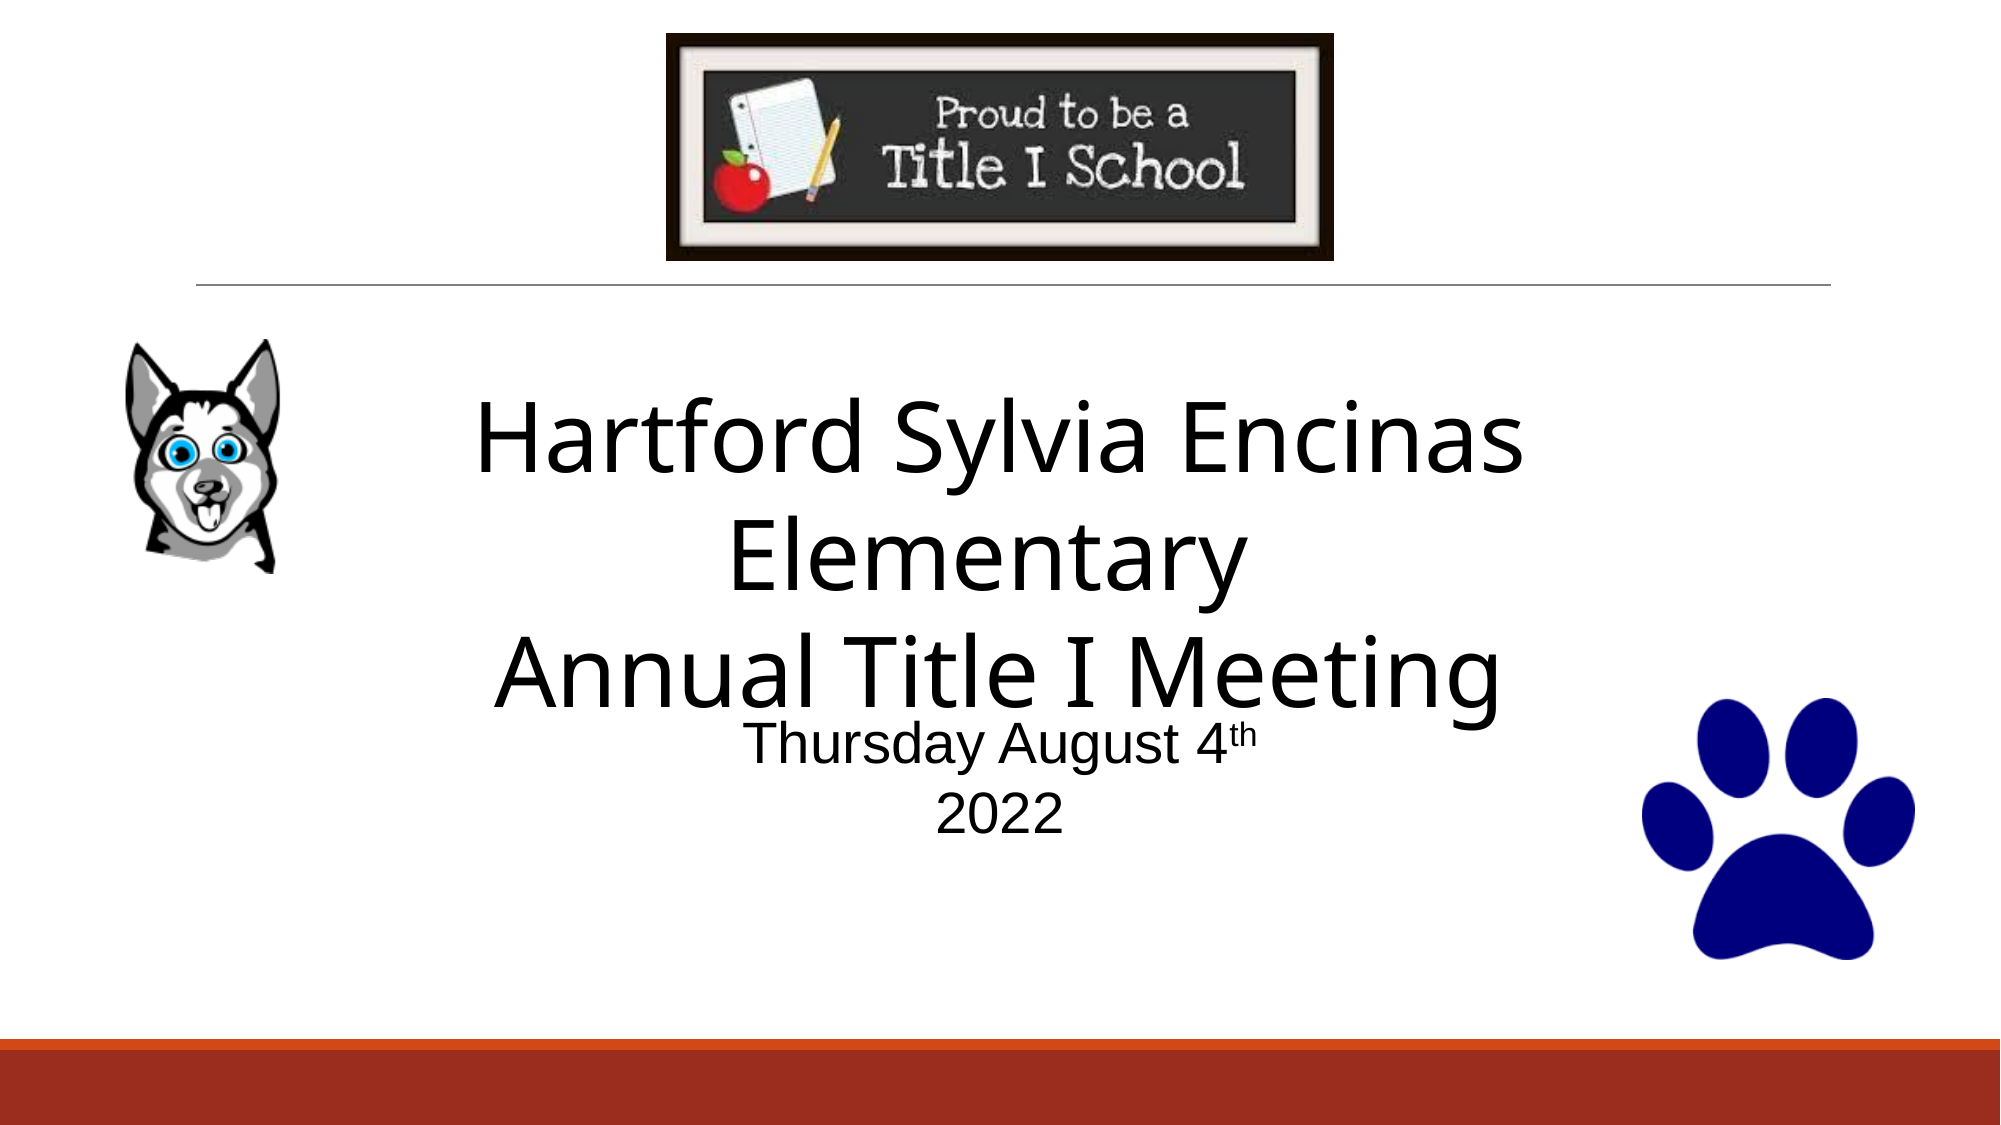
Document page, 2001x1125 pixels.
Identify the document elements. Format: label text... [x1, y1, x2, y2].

list [454, 239, 1680, 886]
text_box Thursday August 4th 2022 [677, 720, 1323, 854]
text_box Hartford Sylvia Encinas Elementary Annual Title I Meeting [429, 289, 1571, 720]
picture [666, 33, 1334, 261]
picture [85, 339, 321, 575]
picture [1642, 697, 1915, 960]
